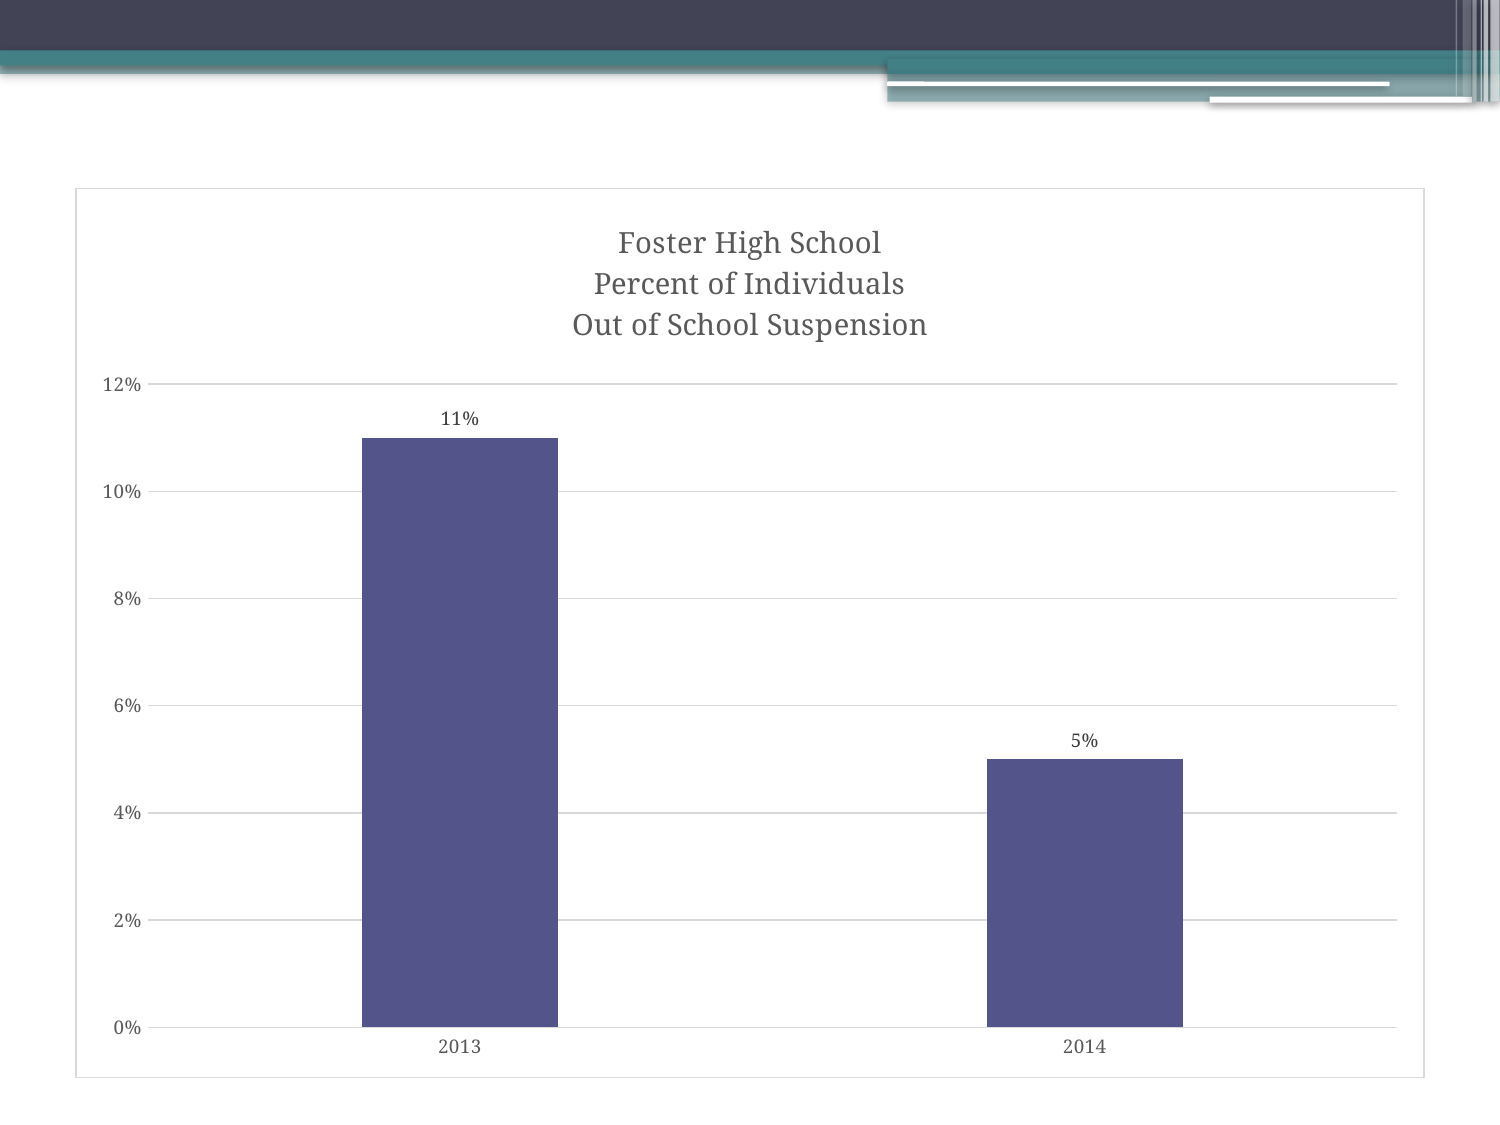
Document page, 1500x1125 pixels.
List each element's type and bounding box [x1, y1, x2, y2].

chart [74, 187, 1426, 1079]
